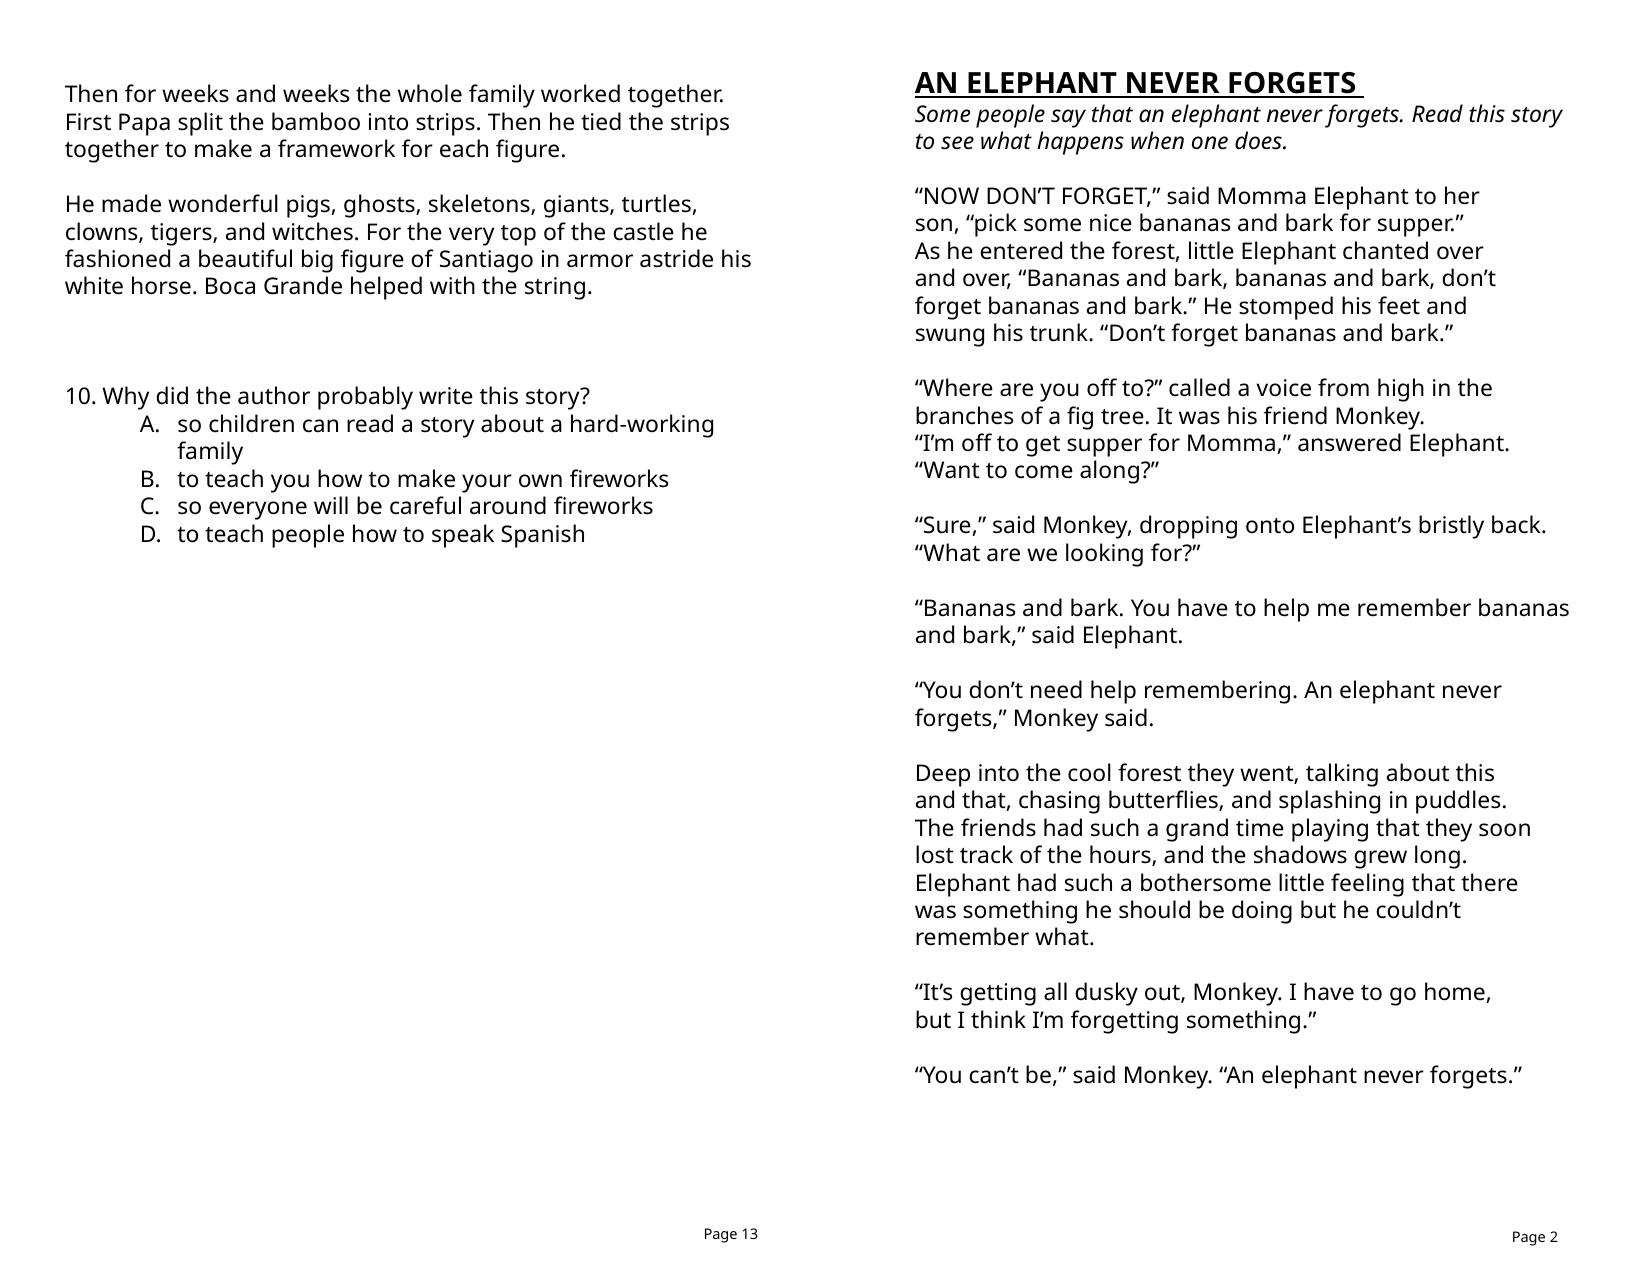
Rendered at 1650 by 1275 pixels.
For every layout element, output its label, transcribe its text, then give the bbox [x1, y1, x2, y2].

text_box Page 13 [650, 1217, 773, 1264]
text_box Page 2 [1449, 1220, 1573, 1266]
text_box AN ELEPHANT NEVER FORGETS Some people say that an elephant never forgets. Read this story to see what happens when one does. “NOW DON’T FORGET,” said Momma Elephant to her son, “pick some nice bananas and bark for supper.” As he entered the forest, little Elephant chanted over and over, “Bananas and bark, bananas and bark, don’t forget bananas and bark.” He stomped his feet and swung his trunk. “Don’t forget bananas and bark.” “Where are you off to?” called a voice from high in the branches of a fig tree. It was his friend Monkey. “I’m off to get supper for Momma,” answered Elephant. “Want to come along?” “Sure,” said Monkey, dropping onto Elephant’s bristly back. “What are we looking for?” “Bananas and bark. You have to help me remember bananas and bark,” said Elephant. “You don’t need help remembering. An elephant never forgets,” Monkey said. Deep into the cool forest they went, talking about this and that, chasing butterflies, and splashing in puddles. The friends had such a grand time playing that they soon lost track of the hours, and the shadows grew long. Elephant had such a bothersome little feeling that there was something he should be doing but he couldn’t remember what. “It’s getting all dusky out, Monkey. I have to go home, but I think I’m forgetting something.” “You can’t be,” said Monkey. “An elephant never forgets.” [899, 56, 1588, 1123]
text_box Then for weeks and weeks the whole family worked together. First Papa split the bamboo into strips. Then he tied the strips together to make a framework for each figure. He made wonderful pigs, ghosts, skeletons, giants, turtles, clowns, tigers, and witches. For the very top of the castle he fashioned a beautiful big figure of Santiago in armor astride his white horse. Boca Grande helped with the string. Why did the author probably write this story? so children can read a story about a hard-working family to teach you how to make your own fireworks so everyone will be careful around fireworks to teach people how to speak Spanish [49, 72, 788, 582]
